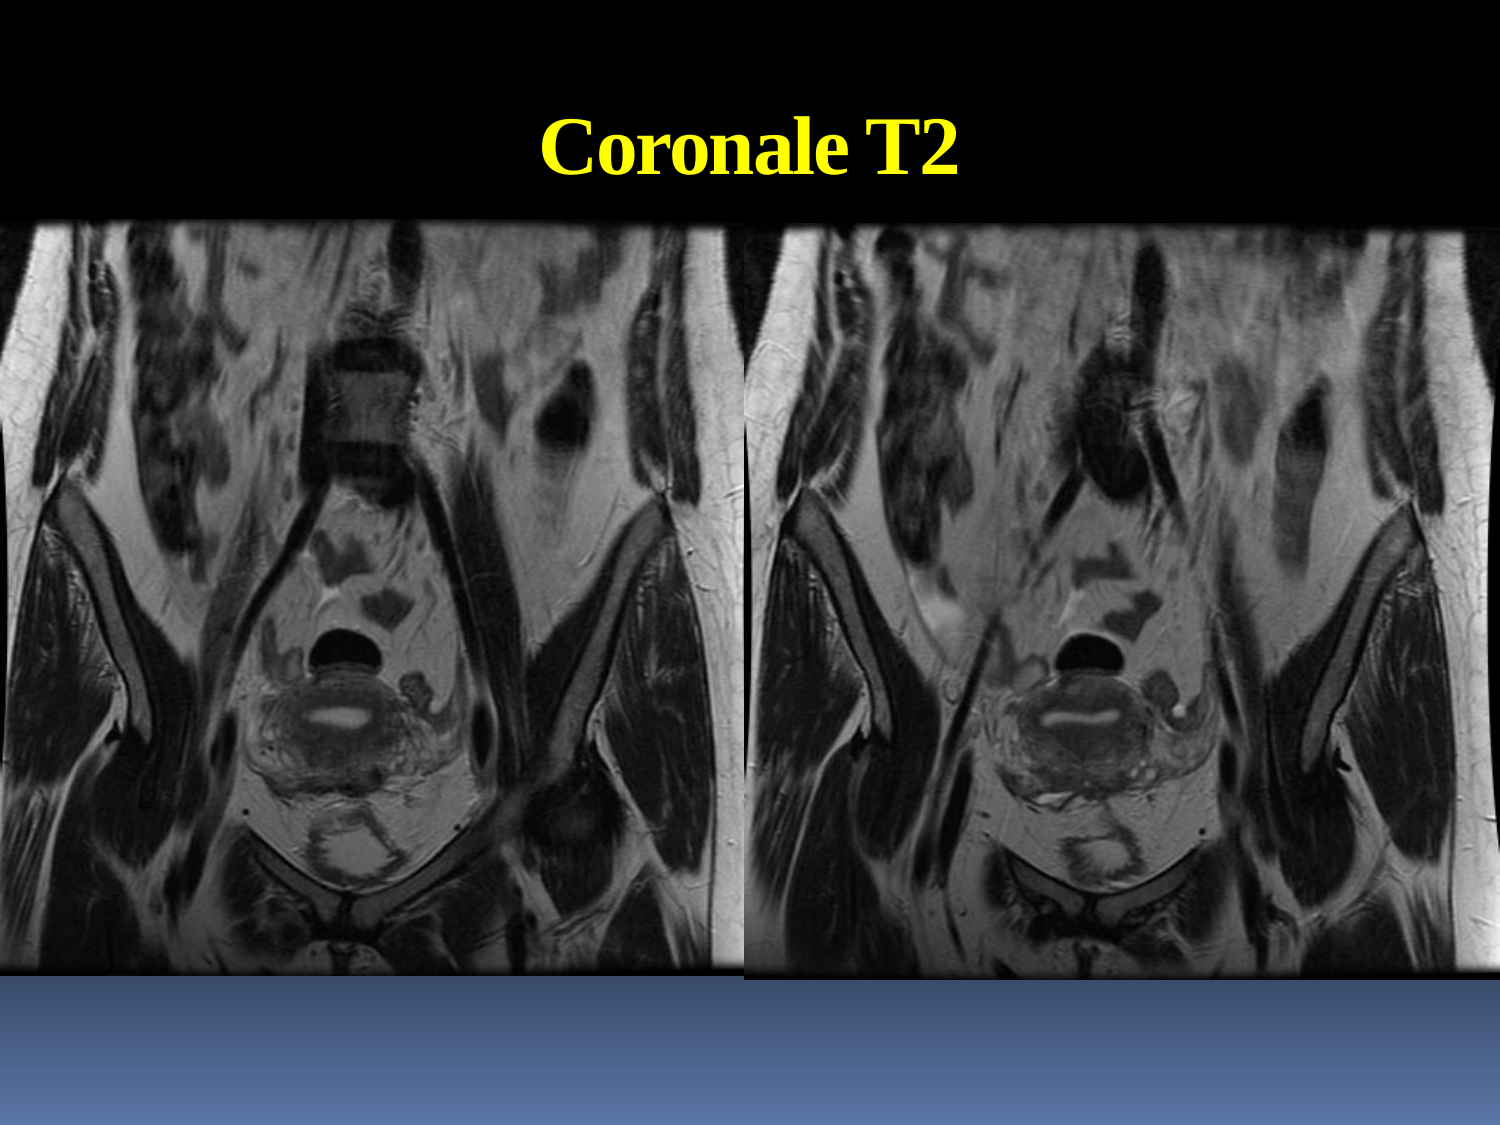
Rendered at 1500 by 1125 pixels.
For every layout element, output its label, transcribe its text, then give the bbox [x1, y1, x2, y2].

text_box Coronale T2 [0, 83, 1500, 223]
picture [0, 219, 1500, 980]
